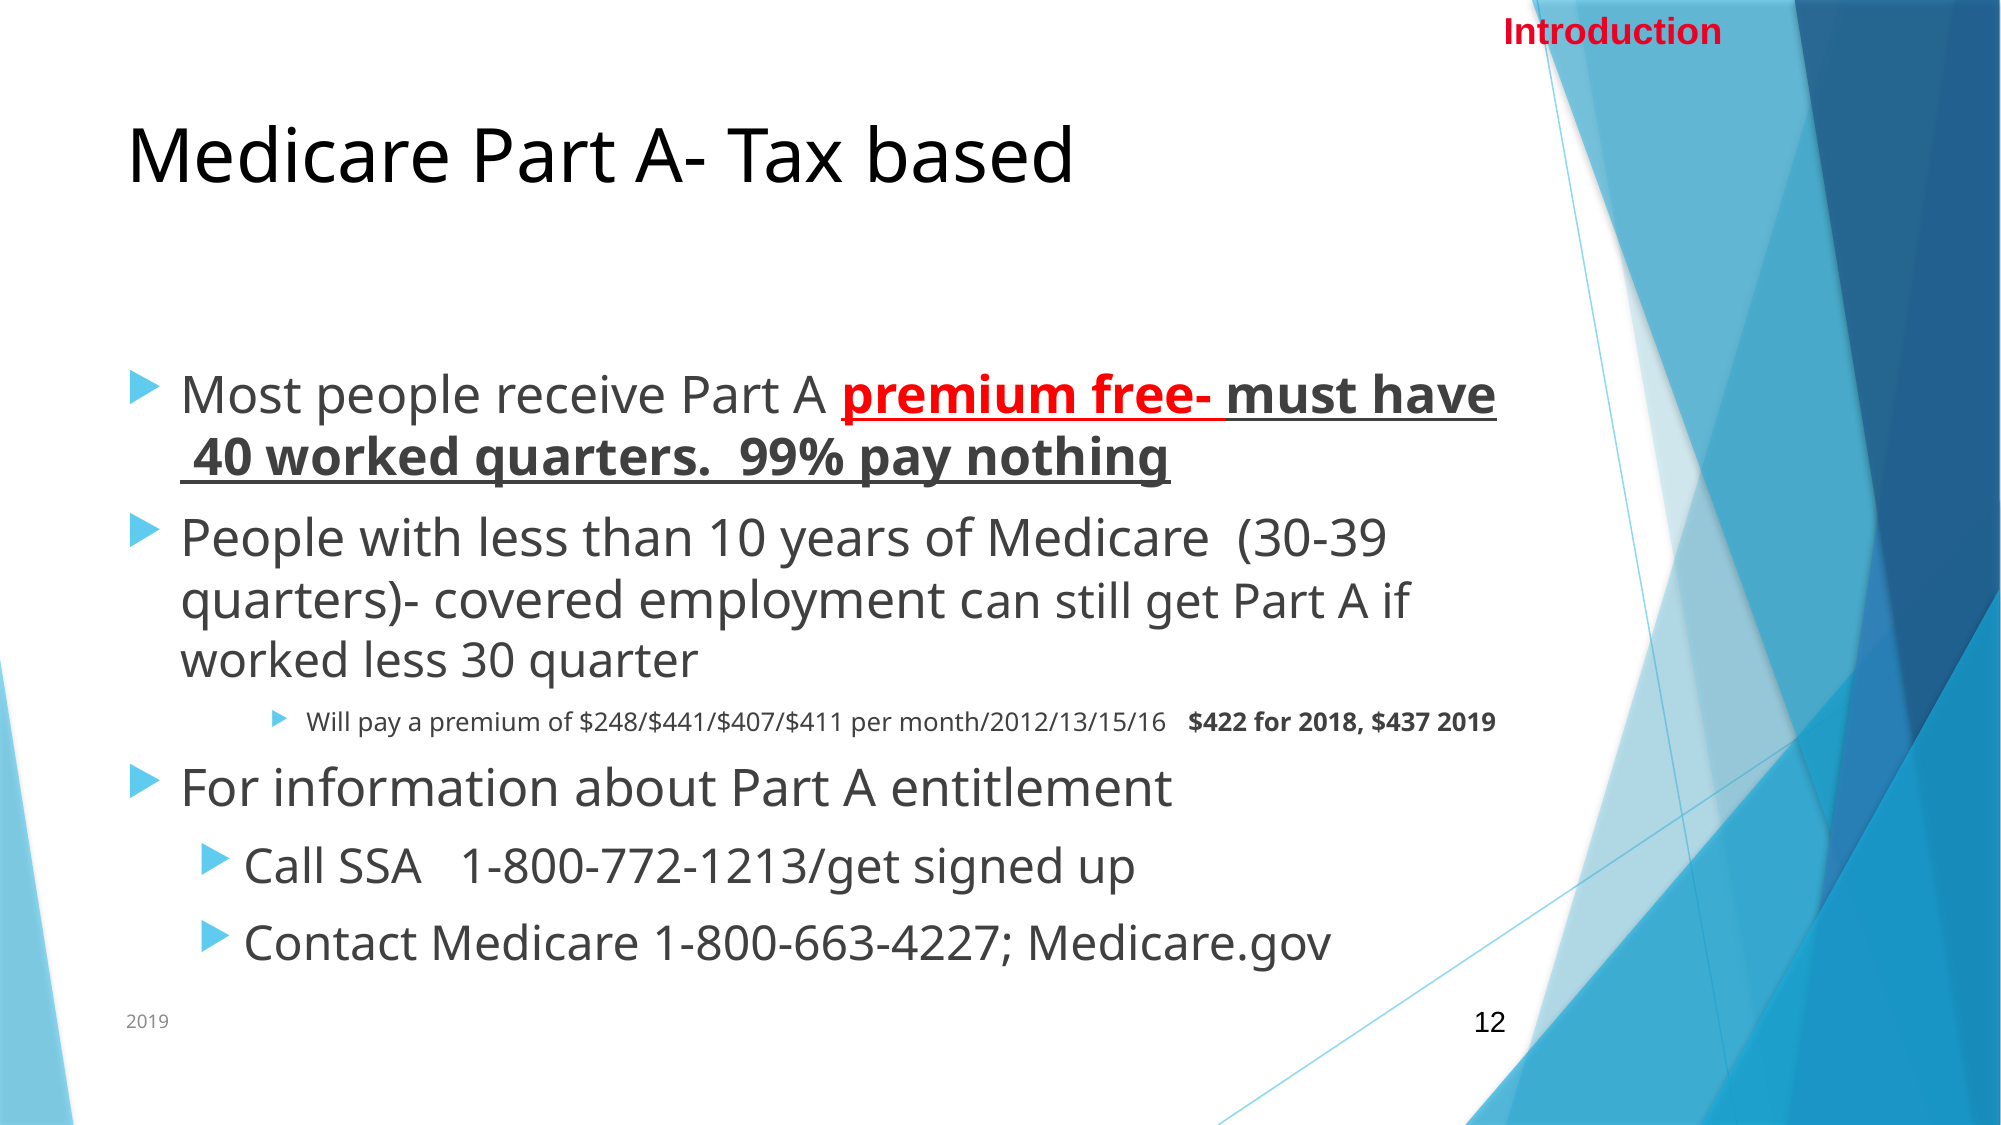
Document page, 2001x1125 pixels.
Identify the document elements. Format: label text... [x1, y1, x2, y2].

slide_number 12 [1409, 991, 1522, 1051]
list Most people receive Part A premium free- must have 40 worked quarters. 99% pay nothing People with less than 10 years of Medicare (30-39 quarters)- covered employment can still get Part A if worked less 30 quarter Will pay a premium of $248/$441/$407/$411 per month/2012/13/15/16 $422 for 2018, $437 2019 For information about Part A entitlement Call SSA 1-800-772-1213/get signed up Contact Medicare 1-800-663-4227; Medicare.gov [111, 354, 1522, 992]
footer 2019 [111, 991, 1145, 1051]
text_box Introduction [1322, 0, 1738, 60]
title Medicare Part A- Tax based [111, 99, 1522, 317]
